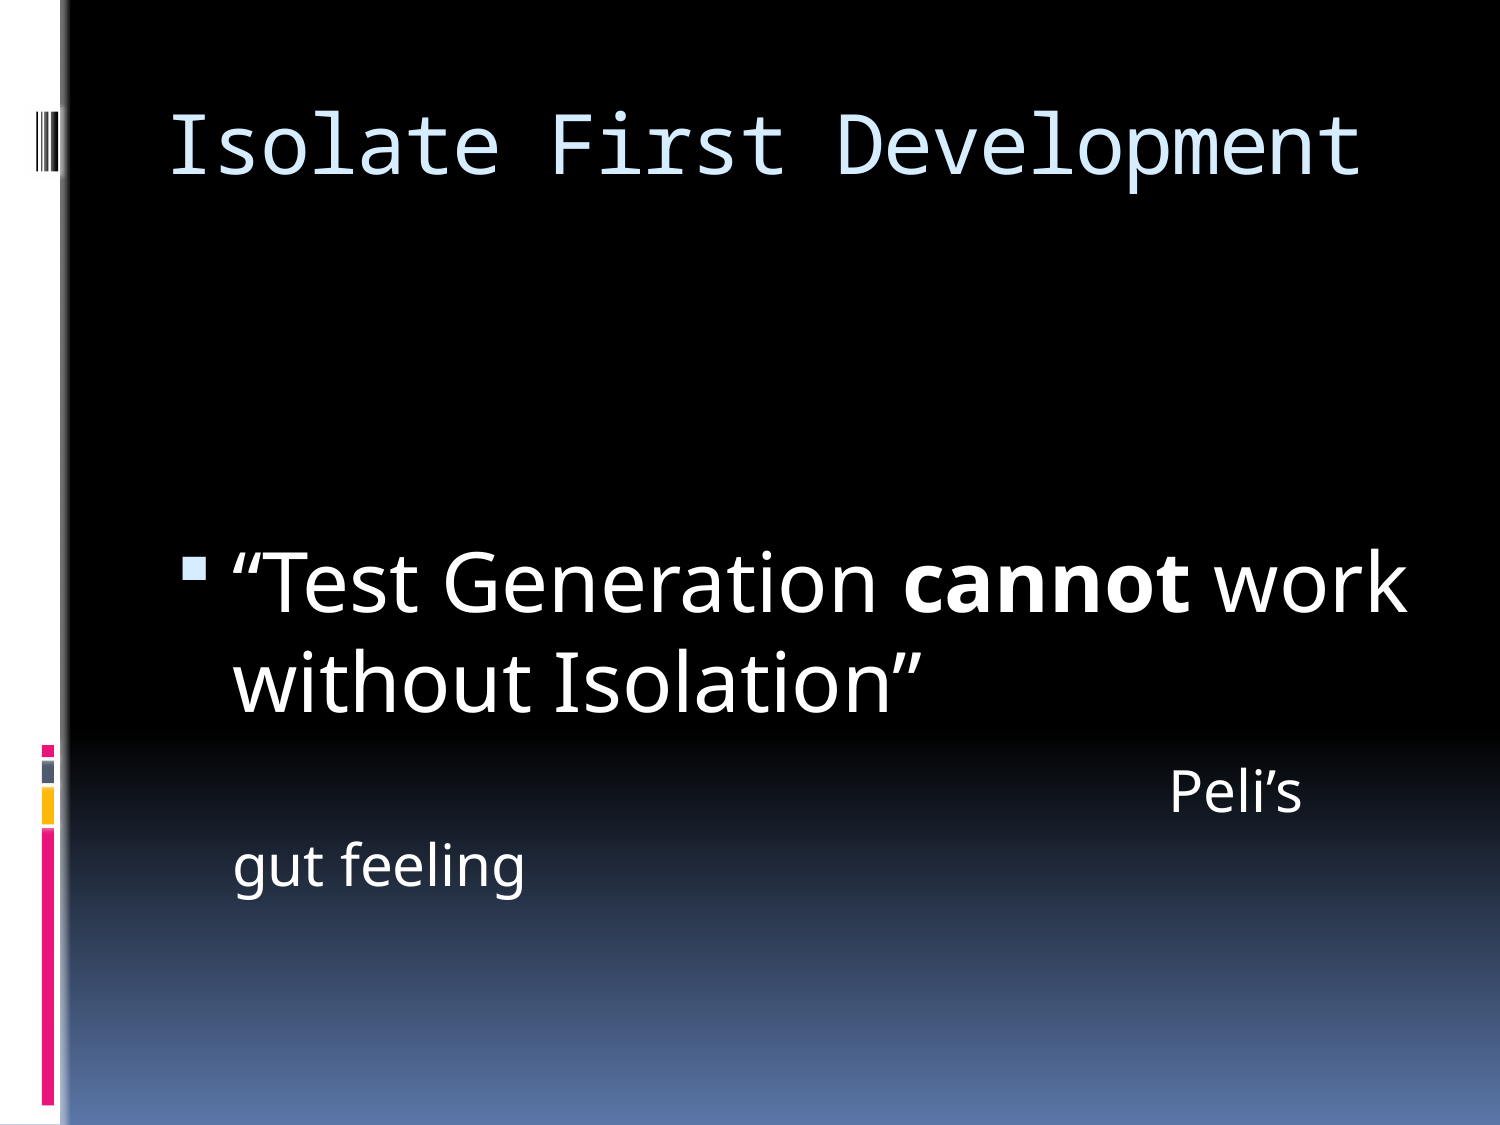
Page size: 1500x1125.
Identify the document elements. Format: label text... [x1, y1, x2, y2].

title Isolate First Development [150, 83, 1425, 234]
list “Test Generation cannot work without Isolation” Peli’s gut feeling [150, 292, 1425, 1043]
